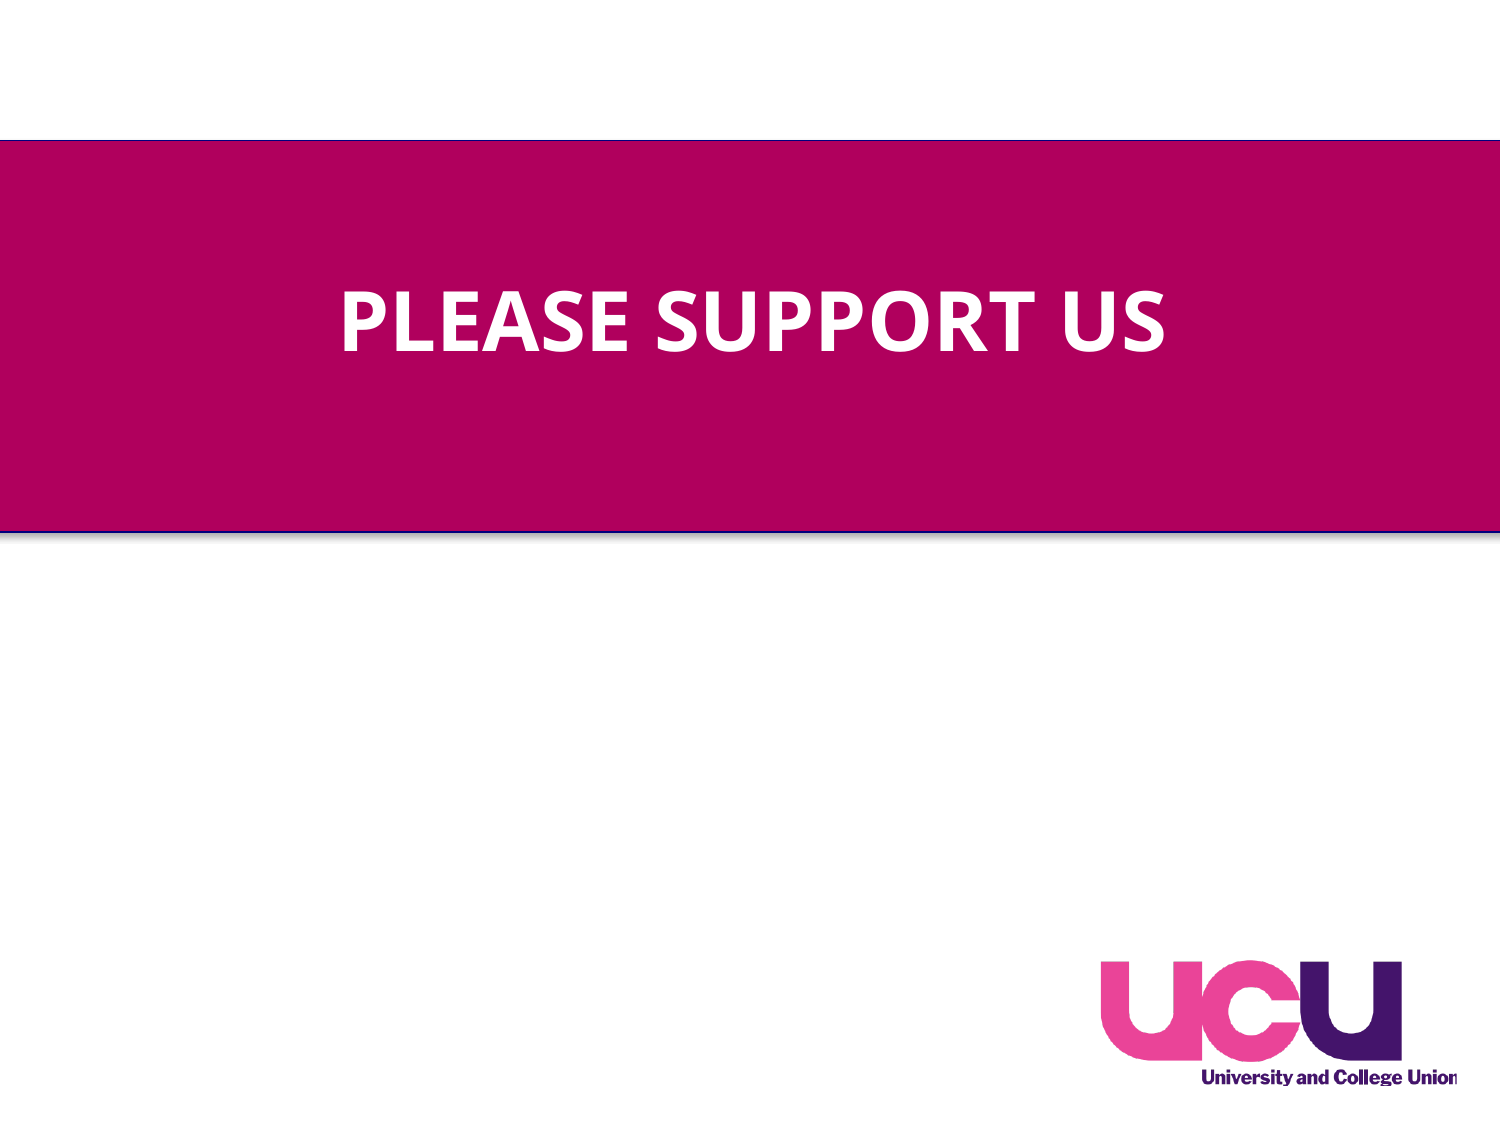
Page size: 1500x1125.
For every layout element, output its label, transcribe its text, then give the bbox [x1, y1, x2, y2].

title PLEASE SUPPORT US [219, 324, 1285, 513]
text_box [0, 140, 1500, 533]
